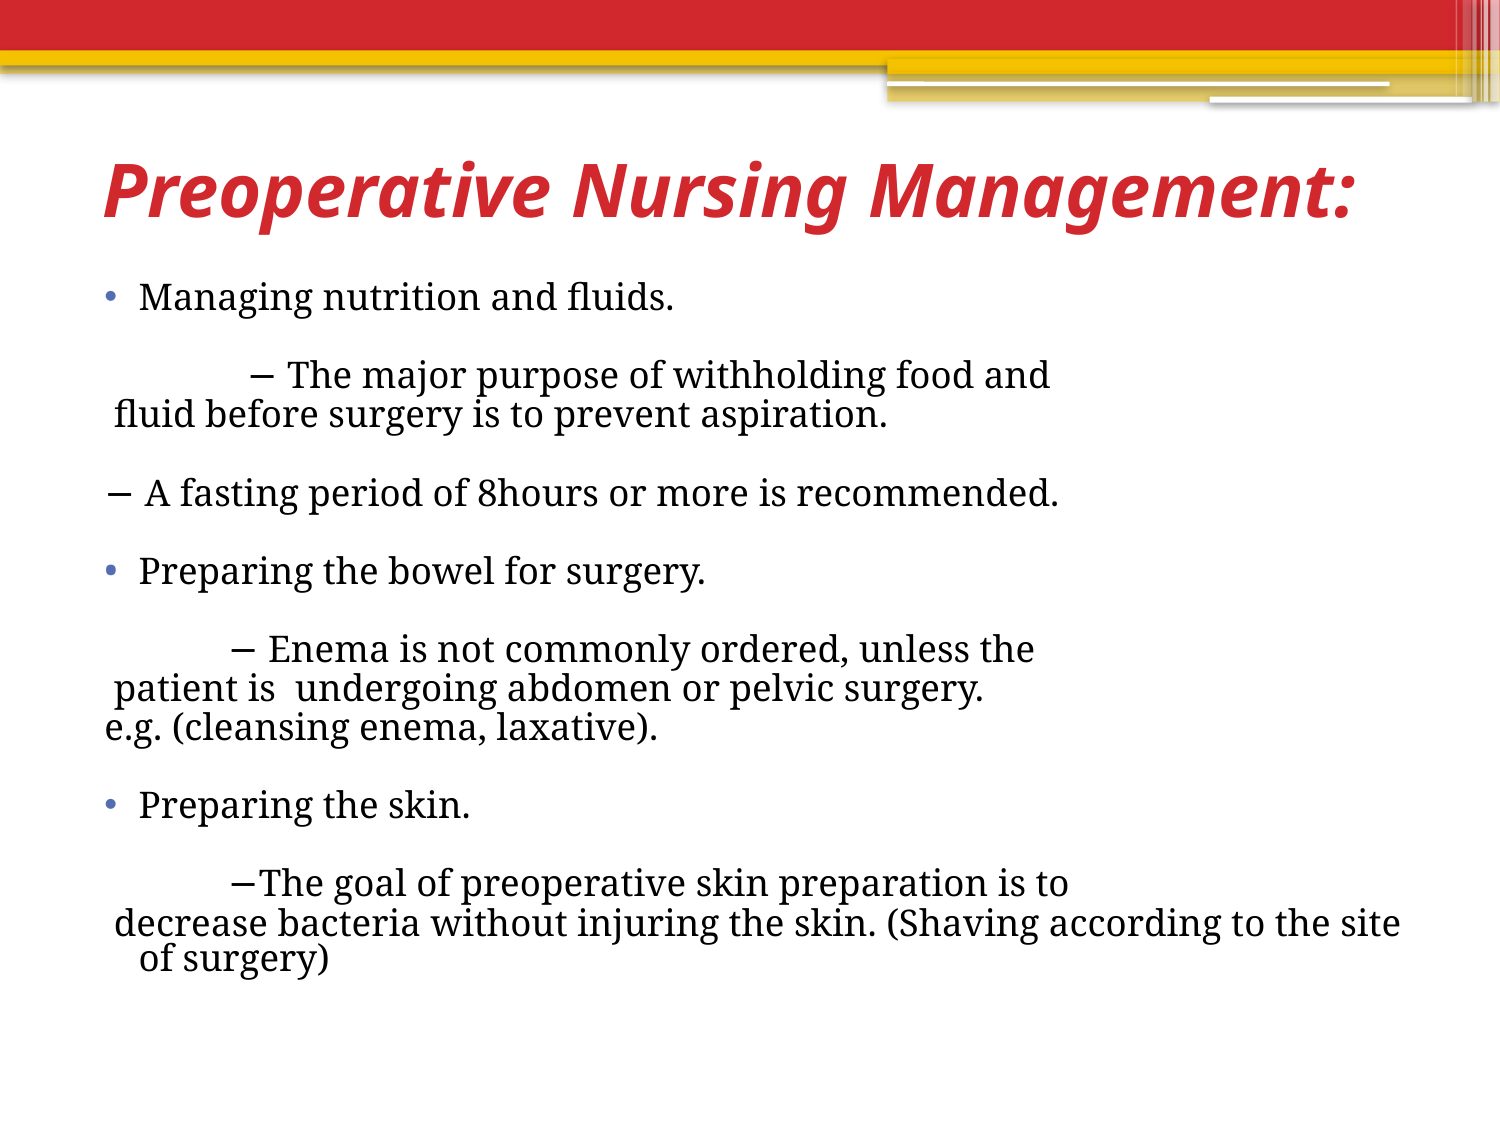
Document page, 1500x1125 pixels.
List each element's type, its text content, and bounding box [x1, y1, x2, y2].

list Managing nutrition and fluids. − The major purpose of withholding food and fluid before surgery is to prevent aspiration. − A fasting period of 8hours or more is recommended. Preparing the bowel for surgery. − Enema is not commonly ordered, unless the patient is undergoing abdomen or pelvic surgery. e.g. (cleansing enema, laxative). Preparing the skin. −The goal of preoperative skin preparation is to decrease bacteria without injuring the skin. (Shaving according to the site of surgery) [75, 275, 1425, 1075]
title Preoperative Nursing Management: [87, 99, 1438, 275]
